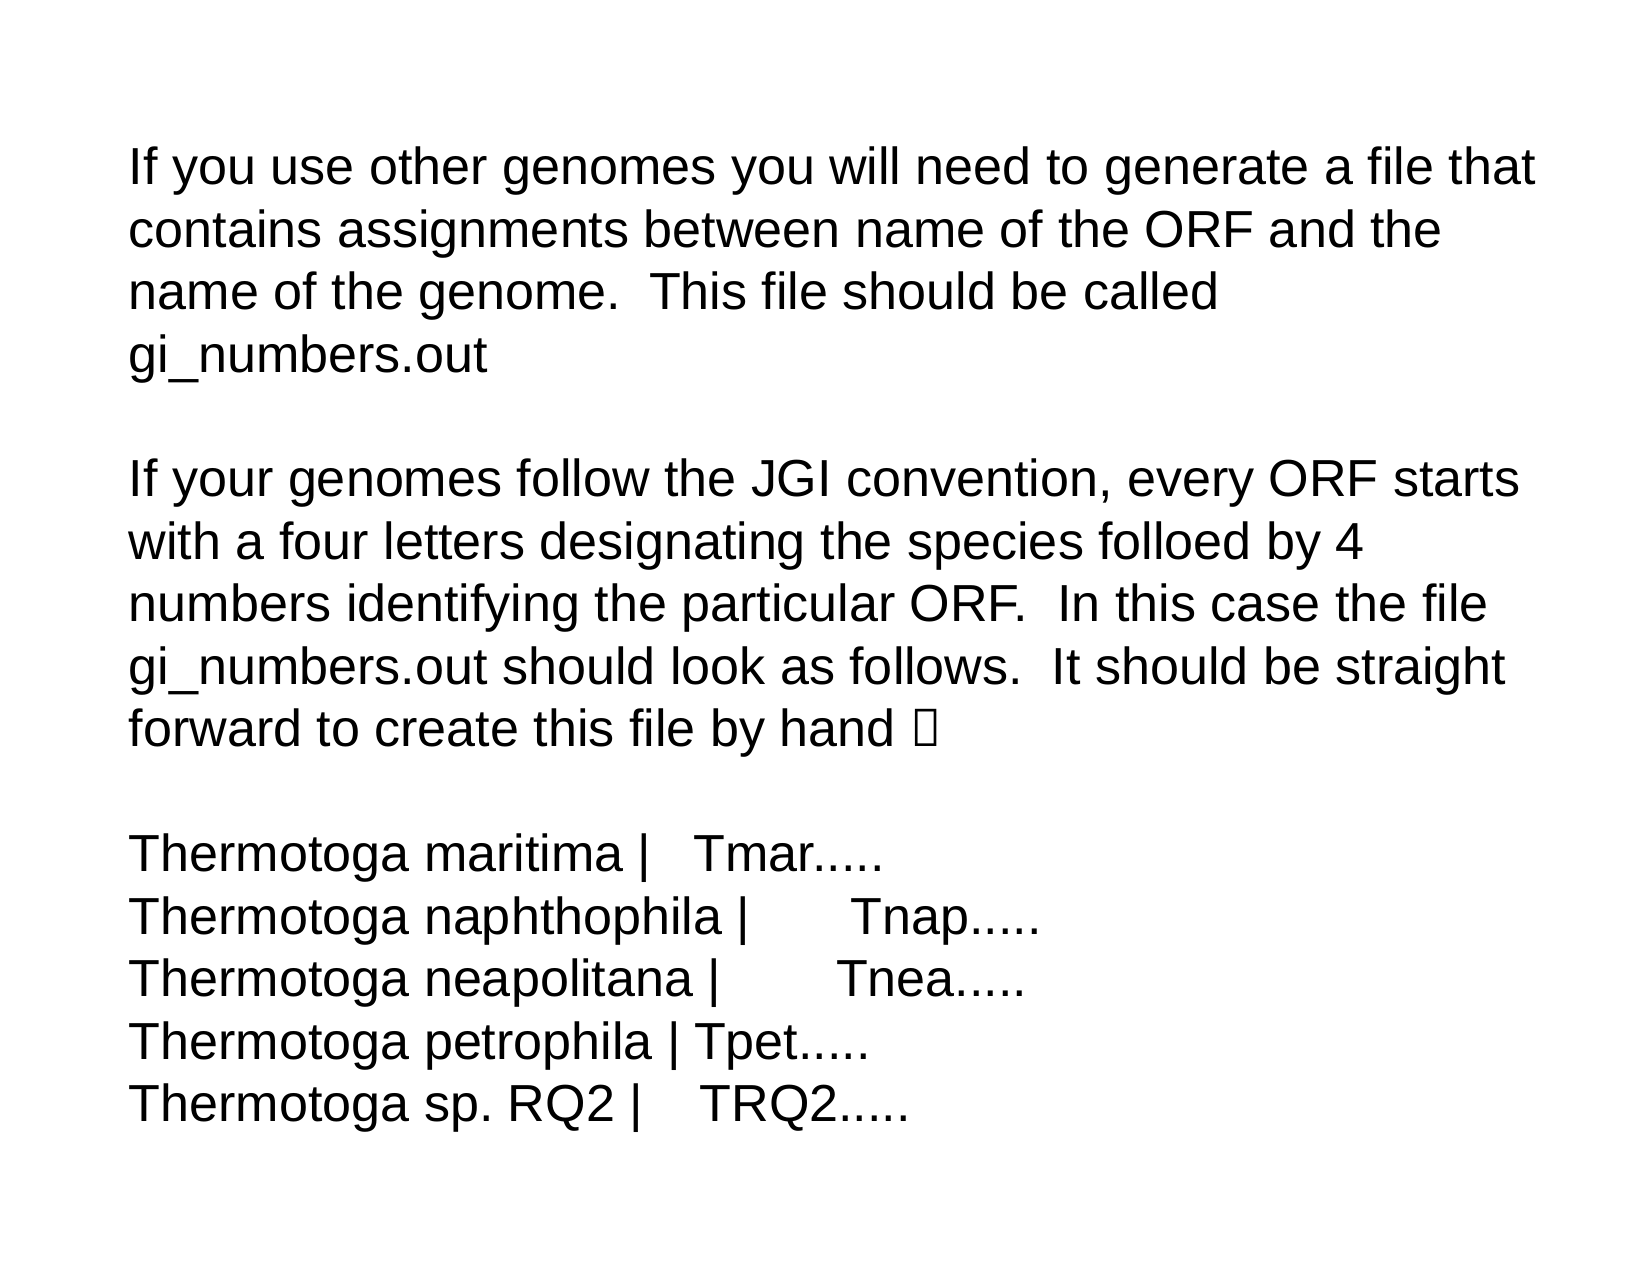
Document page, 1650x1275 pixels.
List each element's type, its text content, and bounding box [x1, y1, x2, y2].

text_box If you use other genomes you will need to generate a file that contains assignments between name of the ORF and the name of the genome. This file should be called gi_numbers.out If your genomes follow the JGI convention, every ORF starts with a four letters designating the species folloed by 4 numbers identifying the particular ORF. In this case the file gi_numbers.out should look as follows. It should be straight forward to create this file by hand  Thermotoga maritima | Tmar..... Thermotoga naphthophila | Tnap..... Thermotoga neapolitana | Tnea..... Thermotoga petrophila | Tpet..... Thermotoga sp. RQ2 | TRQ2..... [113, 124, 1562, 1203]
